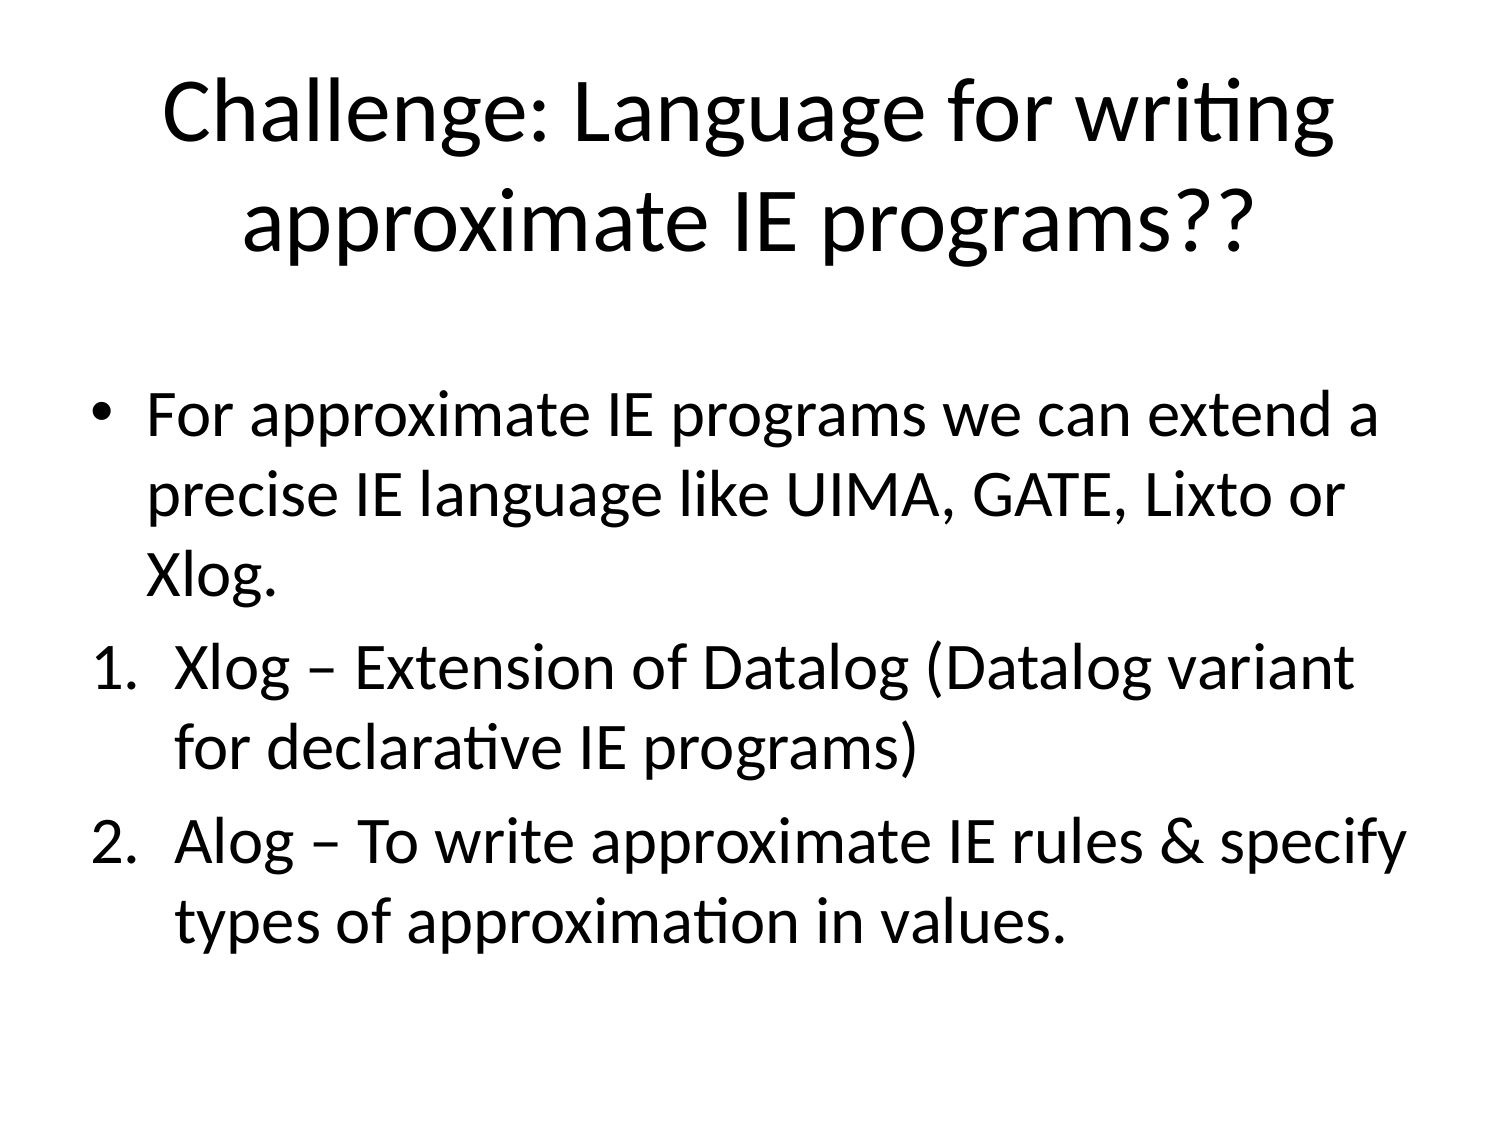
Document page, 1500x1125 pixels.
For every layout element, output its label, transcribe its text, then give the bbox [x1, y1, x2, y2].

list For approximate IE programs we can extend a precise IE language like UIMA, GATE, Lixto or Xlog. Xlog – Extension of Datalog (Datalog variant for declarative IE programs) Alog – To write approximate IE rules & specify types of approximation in values. [75, 362, 1450, 1005]
title Challenge: Language for writing approximate IE programs?? [75, 45, 1425, 275]
